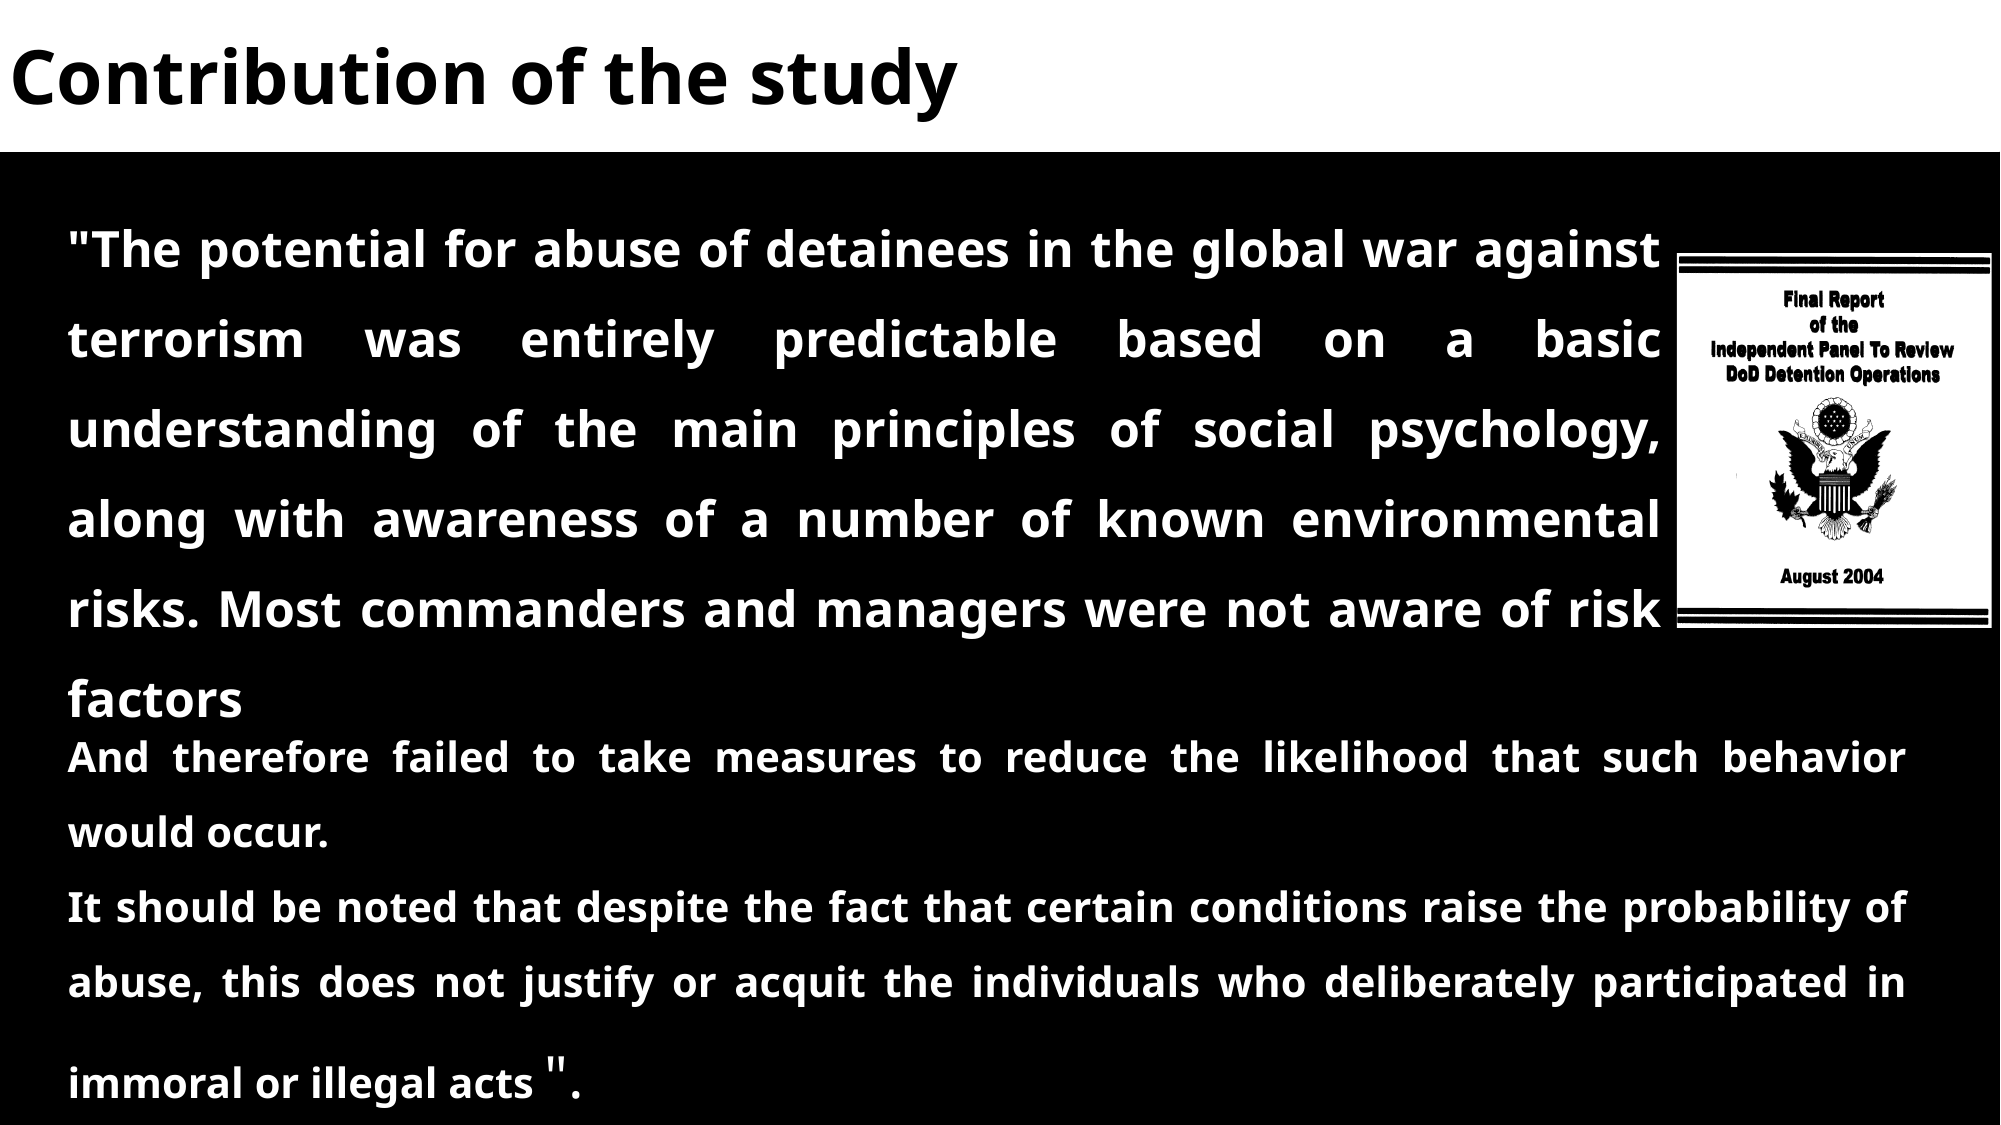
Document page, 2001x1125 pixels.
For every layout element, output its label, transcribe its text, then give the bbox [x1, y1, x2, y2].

text_box "The potential for abuse of detainees in the global war against terrorism was entirely predictable based on a basic understanding of the main principles of social psychology, along with awareness of a number of known environmental risks. Most commanders and managers were not aware of risk factors [52, 180, 1677, 698]
text_box And therefore failed to take measures to reduce the likelihood that such behavior would occur. It should be noted that despite the fact that certain conditions raise the probability of abuse, this does not justify or acquit the individuals who deliberately participated in immoral or illegal acts ". [52, 698, 1923, 1118]
picture [1676, 253, 1992, 628]
text_box Contribution of the study [0, 0, 2000, 152]
